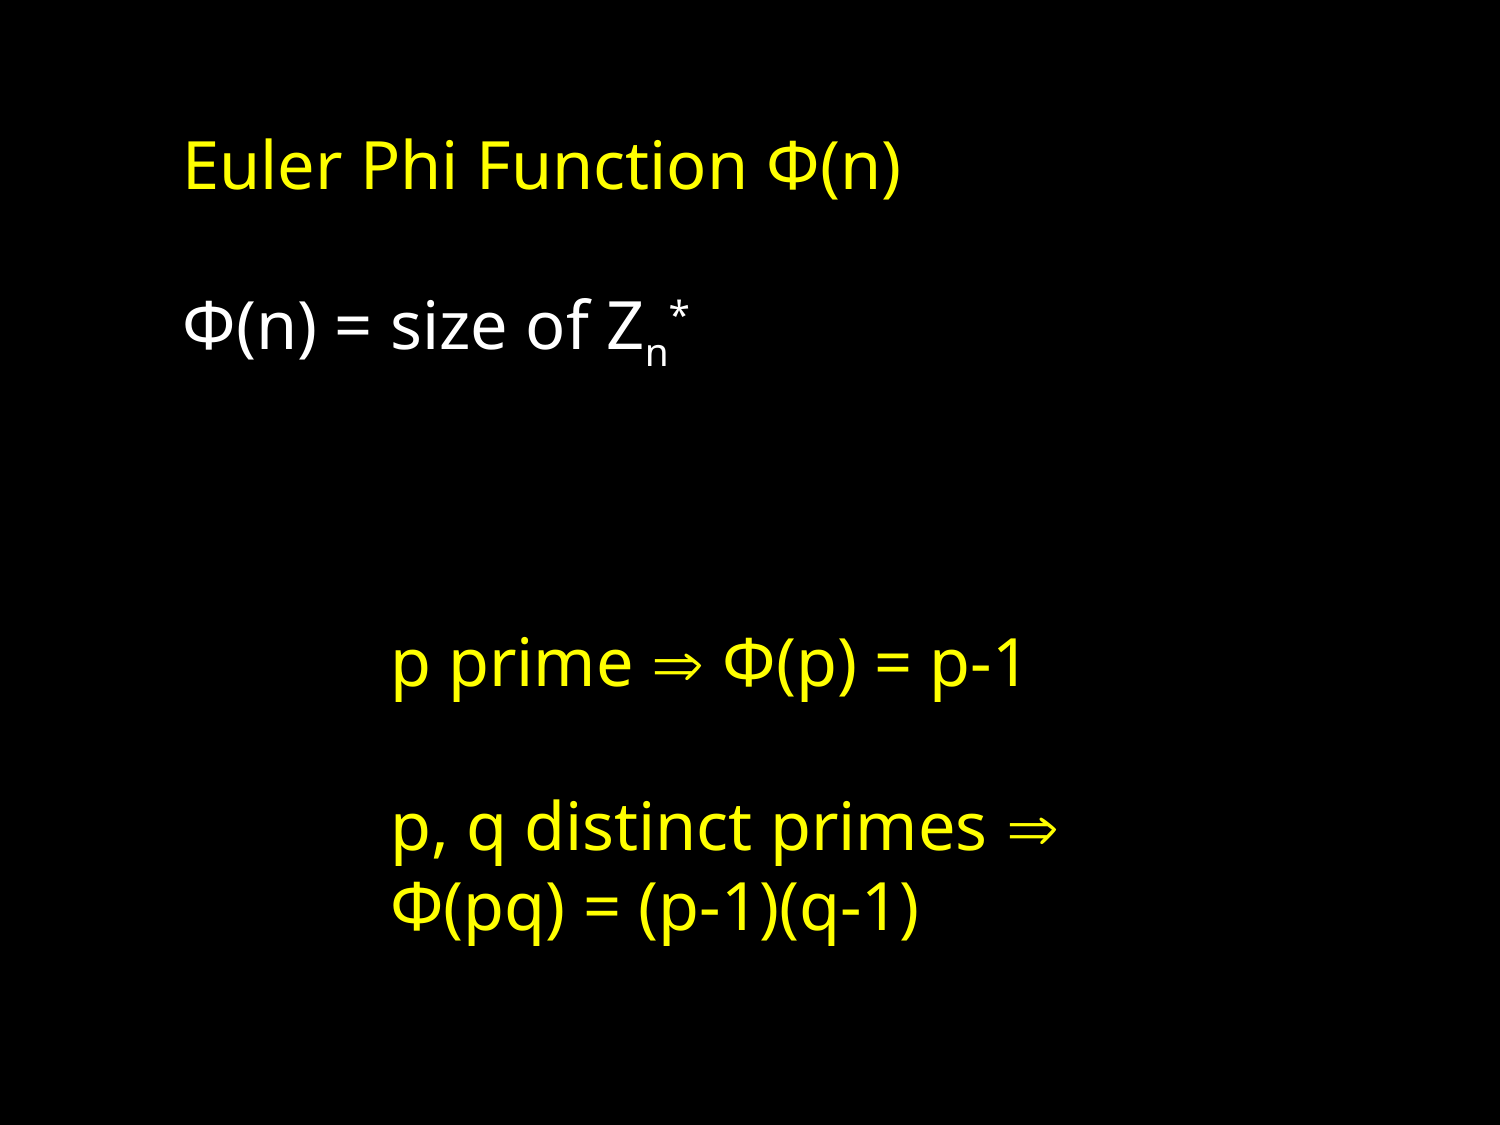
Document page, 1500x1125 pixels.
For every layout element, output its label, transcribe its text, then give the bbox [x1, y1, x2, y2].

text_box p, q distinct primes  Φ(pq) = (p-1)(q-1) [375, 776, 1126, 952]
text_box p prime  Φ(p) = p-1 [375, 612, 1126, 708]
text_box Euler Phi Function Φ(n) Φ(n) = size of Zn* [167, 115, 1381, 382]
